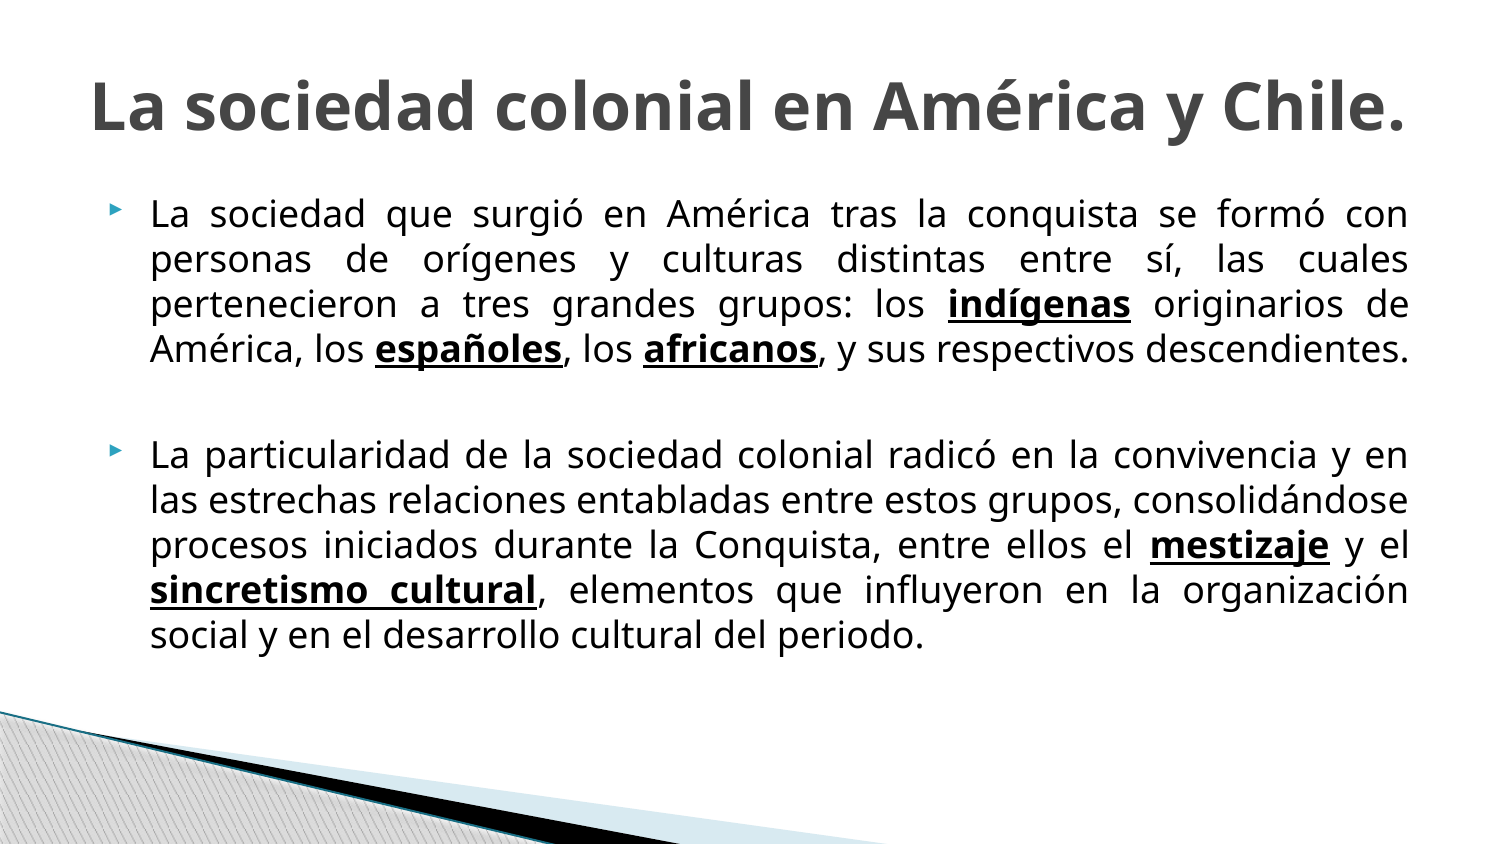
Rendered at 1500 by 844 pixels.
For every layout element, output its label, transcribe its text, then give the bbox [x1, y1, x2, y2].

title La sociedad colonial en América y Chile. [75, 33, 1425, 175]
list La sociedad que surgió en América tras la conquista se formó con personas de orígenes y culturas distintas entre sí, las cuales pertenecieron a tres grandes grupos: los indígenas originarios de América, los españoles, los africanos, y sus respectivos descendientes. La particularidad de la sociedad colonial radicó en la convivencia y en las estrechas relaciones entabladas entre estos grupos, consolidándose procesos iniciados durante la Conquista, entre ellos el mestizaje y el sincretismo cultural, elementos que influyeron en la organización social y en el desarrollo cultural del periodo. [75, 182, 1425, 740]
